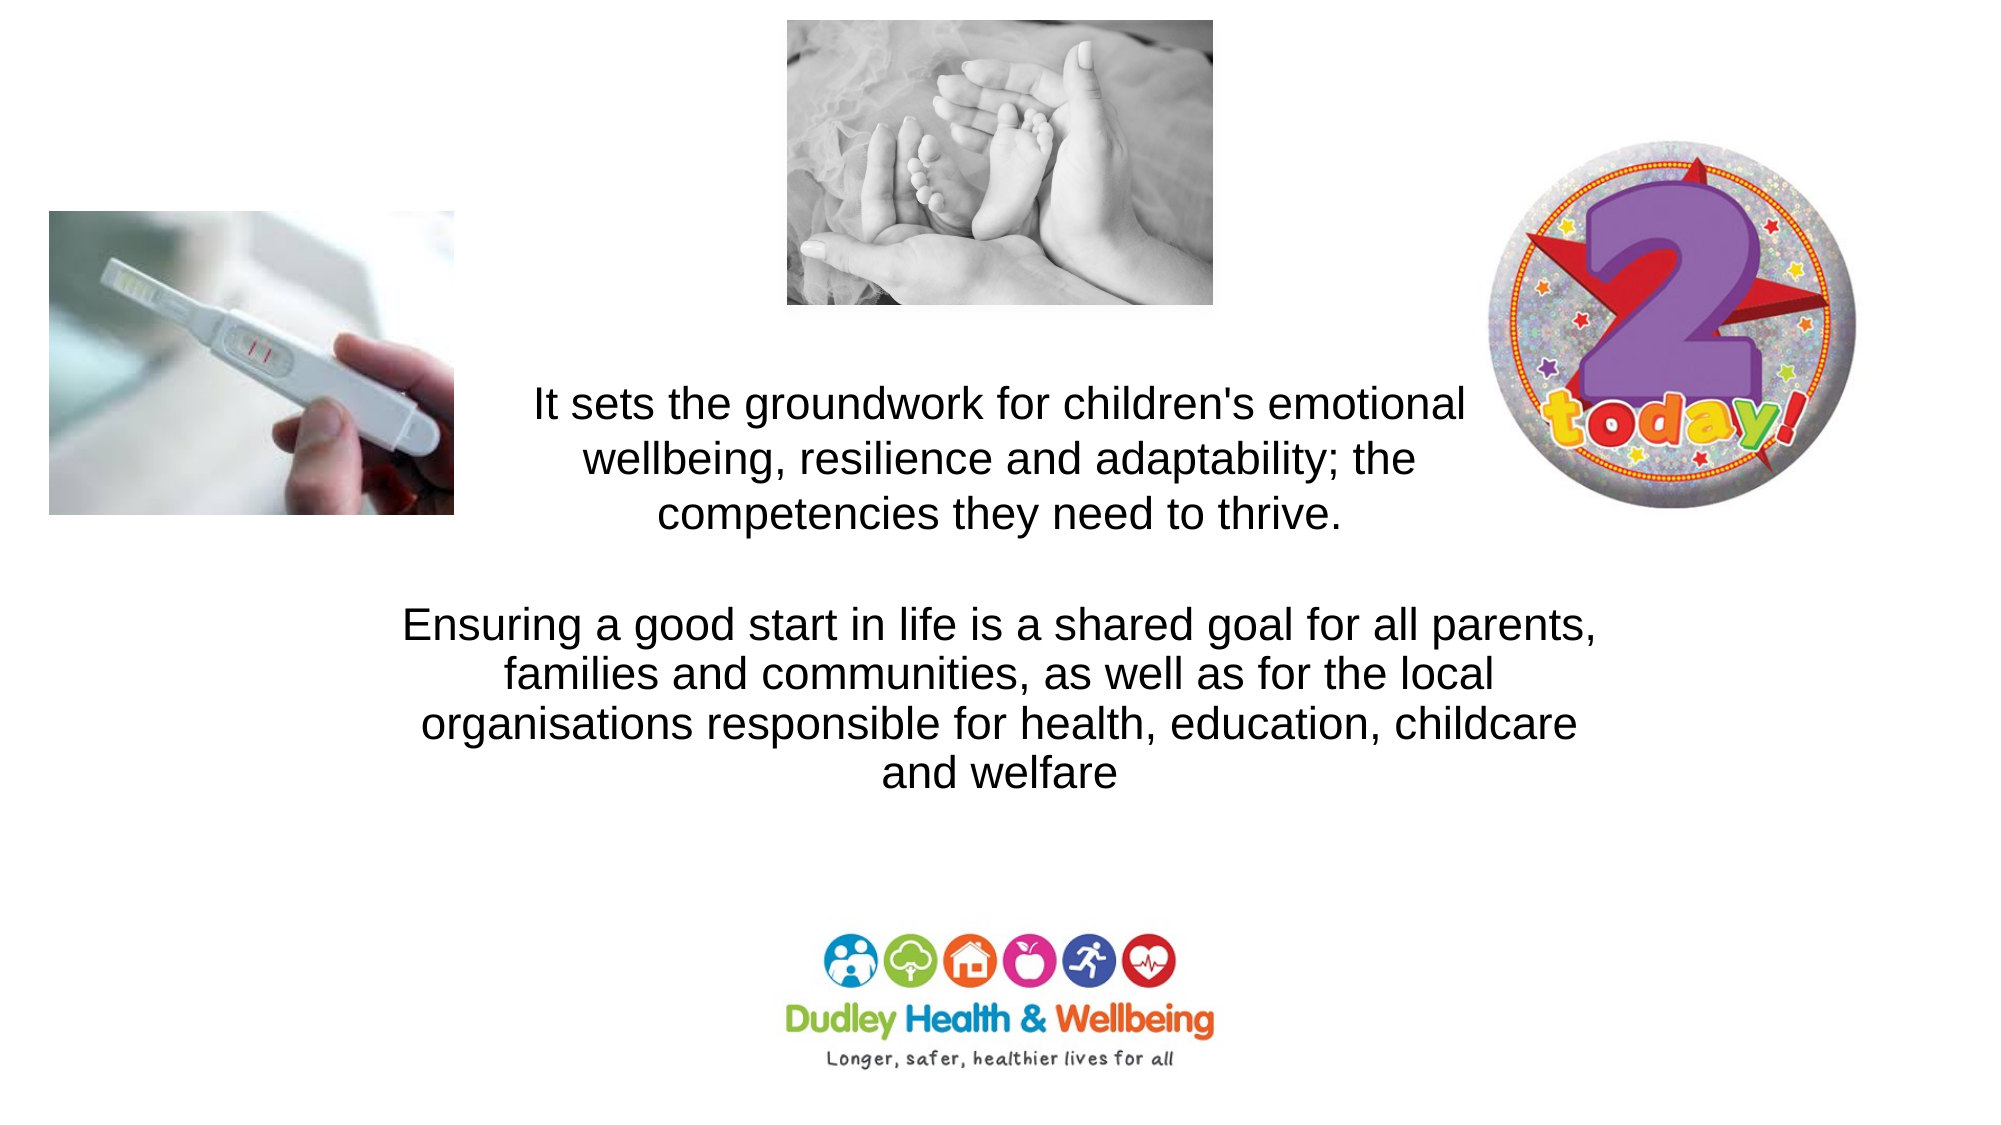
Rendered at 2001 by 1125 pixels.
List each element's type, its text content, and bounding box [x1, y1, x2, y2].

picture [756, 899, 1244, 1105]
picture [49, 211, 454, 515]
text_box Ensuring a good start in life is a shared goal for all parents, families and communities, as well as for the local organisations responsible for health, education, childcare and welfare [364, 593, 1636, 799]
text_box It sets the groundwork for children's emotional wellbeing, resilience and adaptability; the competencies they need to thrive. [468, 310, 1532, 546]
picture [787, 20, 1213, 305]
picture [1410, 12, 1929, 531]
